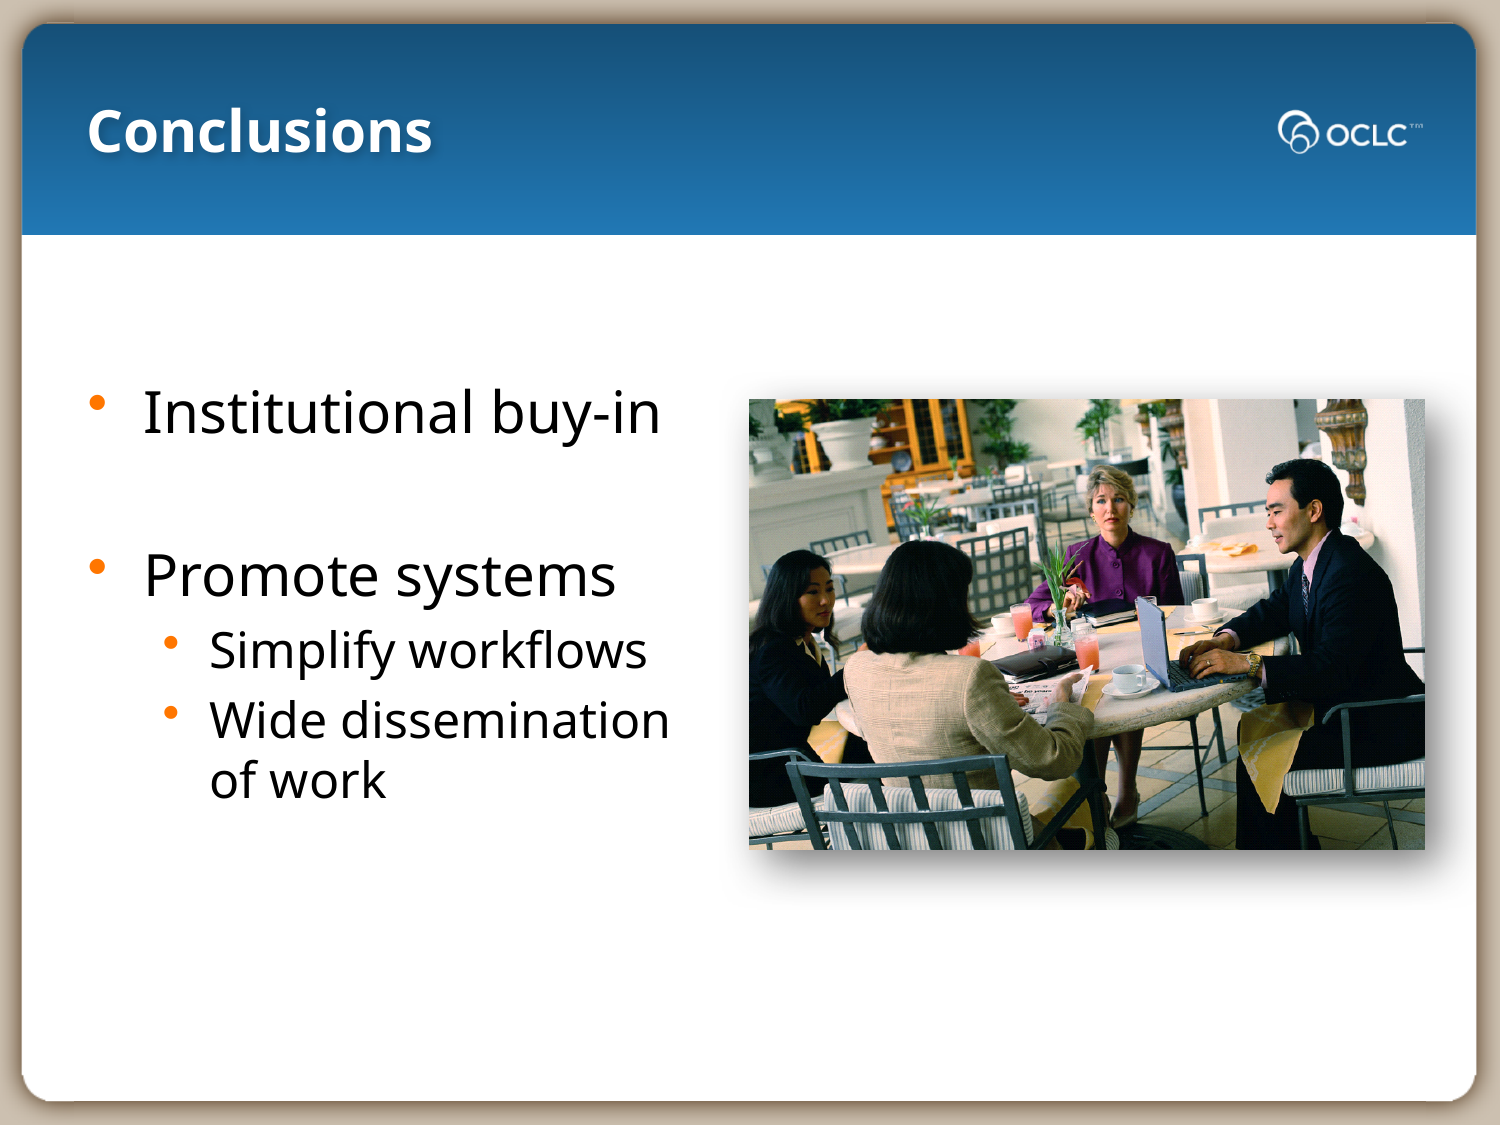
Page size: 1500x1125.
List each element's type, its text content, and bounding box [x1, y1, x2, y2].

title Conclusions [71, 23, 1219, 236]
list Institutional buy-in Promote systems Simplify workflows Wide dissemination of work [87, 374, 726, 945]
picture [0, 0, 1500, 1125]
